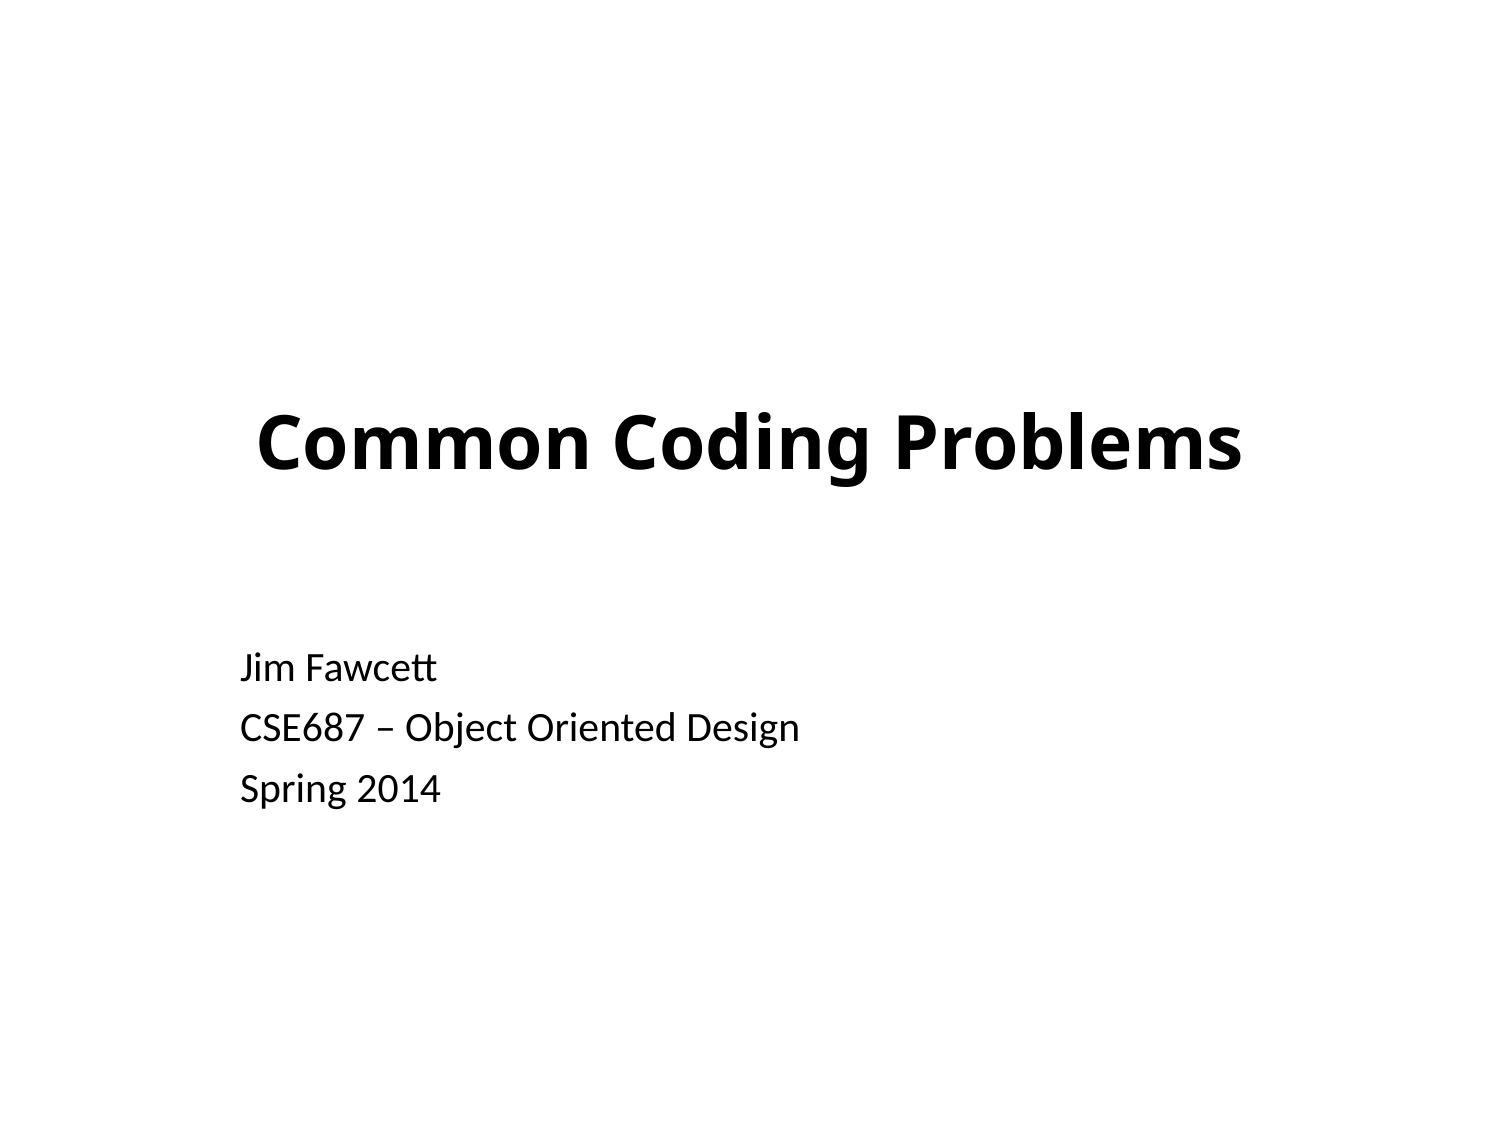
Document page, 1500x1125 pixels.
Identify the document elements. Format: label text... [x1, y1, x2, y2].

title Common Coding Problems [112, 324, 1388, 567]
subtitle Jim Fawcett CSE687 – Object Oriented Design Spring 2014 [225, 637, 1275, 925]
